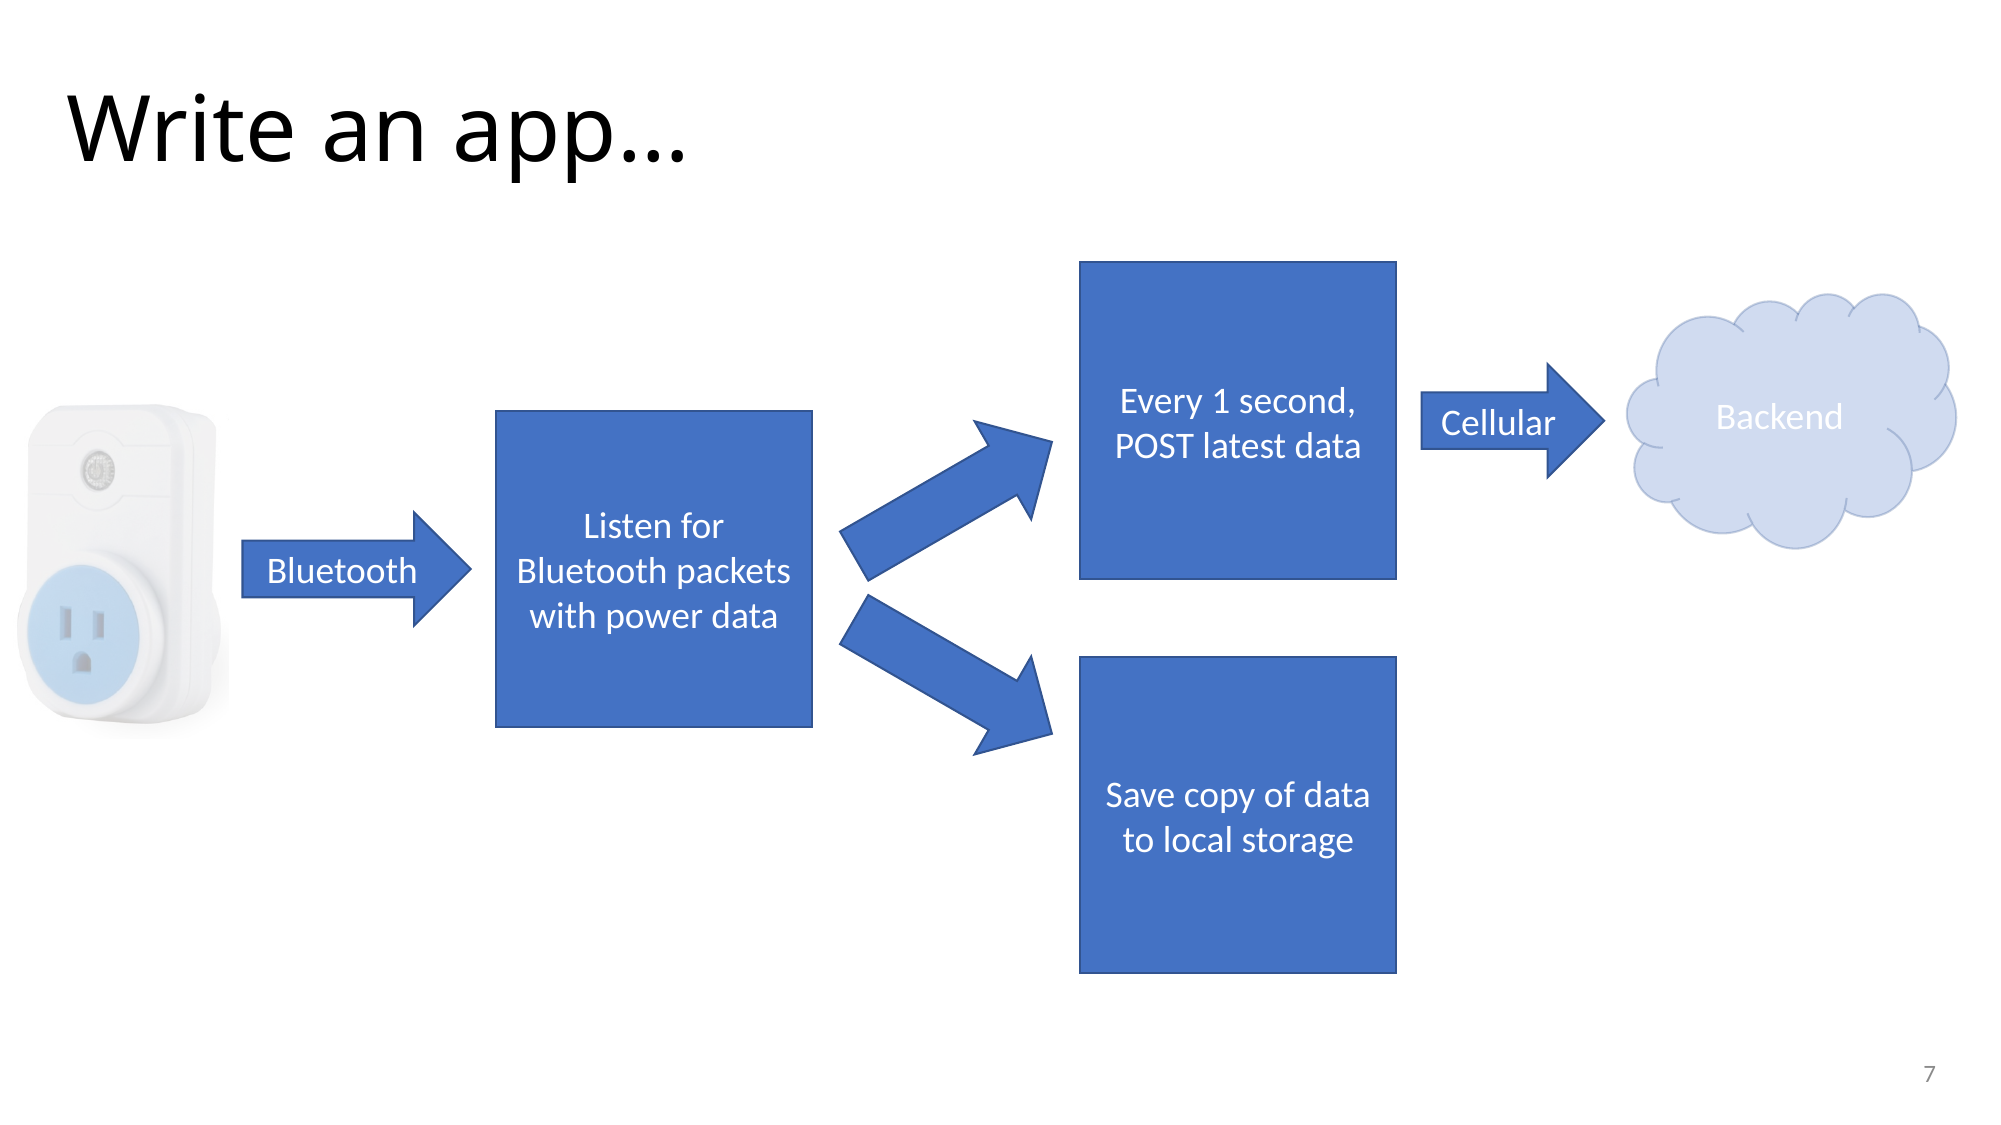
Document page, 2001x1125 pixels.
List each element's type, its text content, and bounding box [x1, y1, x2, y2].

text_box Bluetooth [241, 509, 473, 629]
text_box Cellular [1420, 361, 1606, 480]
text_box Listen for Bluetooth packets with power data [495, 410, 813, 728]
text_box [838, 593, 1054, 757]
title Write an app… [51, 23, 1951, 241]
text_box [838, 419, 1054, 582]
slide_number 7 [1501, 1042, 1951, 1103]
text_box Save copy of data to local storage [1079, 656, 1397, 974]
text_box Backend [1625, 293, 1958, 550]
picture [7, 392, 229, 739]
text_box Every 1 second, POST latest data [1079, 261, 1397, 580]
